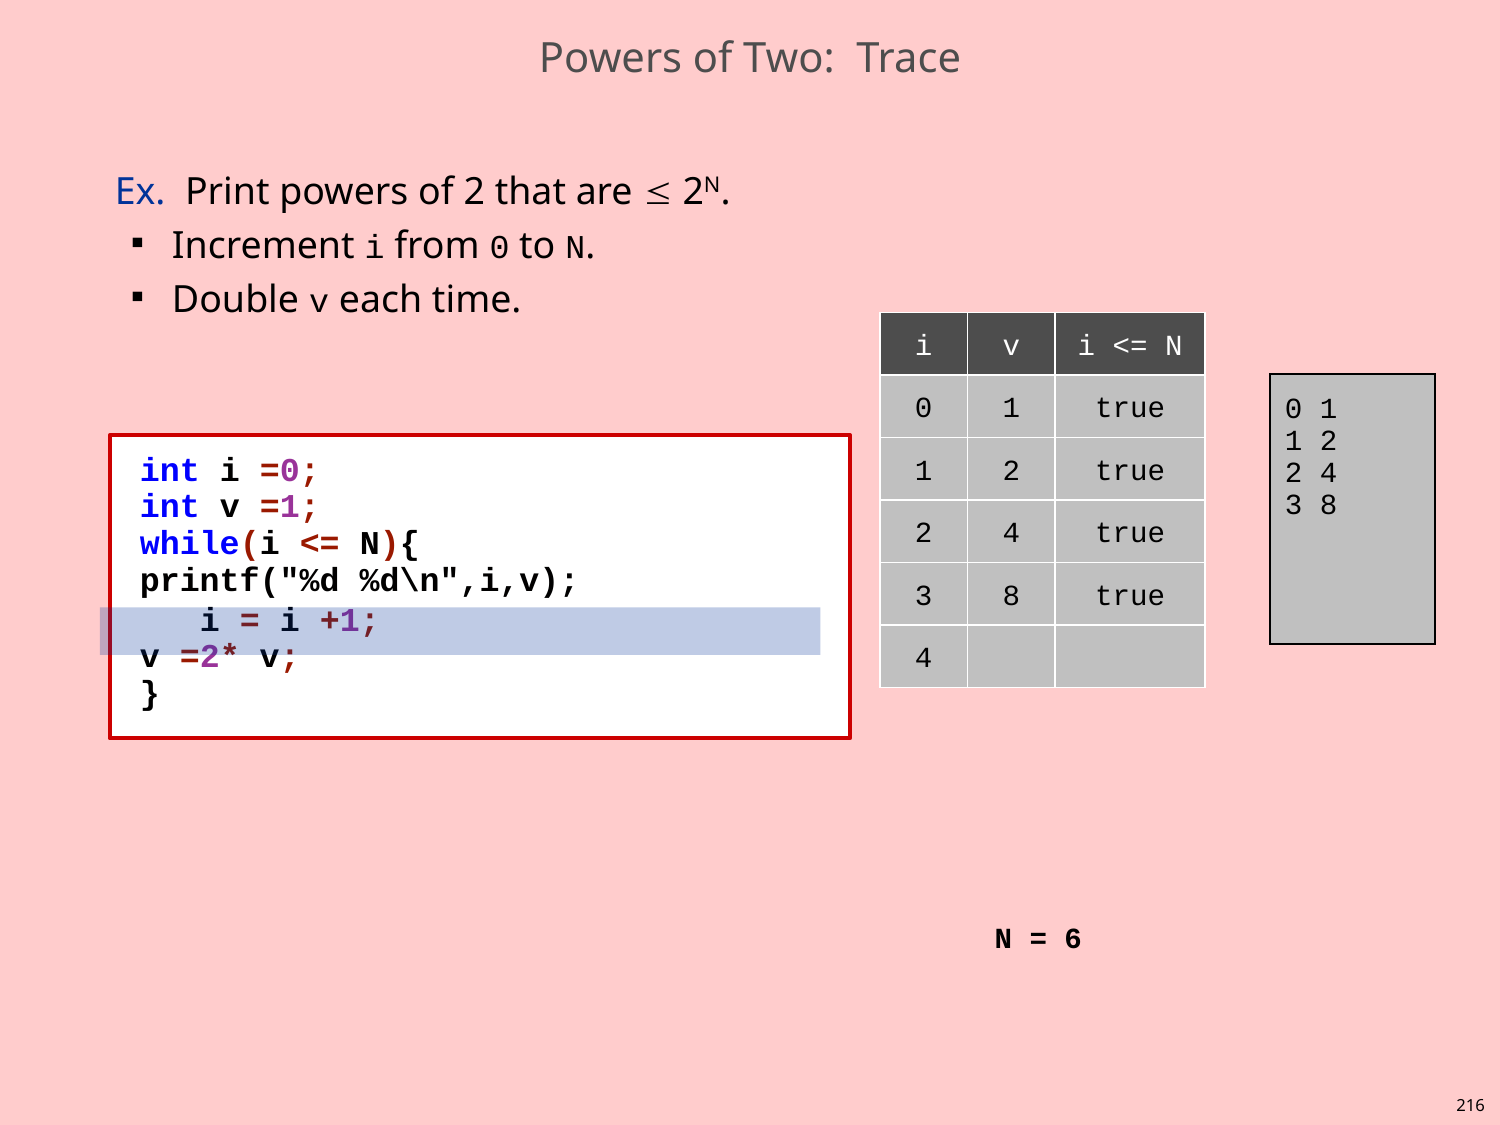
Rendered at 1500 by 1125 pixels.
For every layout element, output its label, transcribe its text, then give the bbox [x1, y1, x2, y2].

text_box 3 [879, 562, 967, 624]
text_box 4 [879, 624, 967, 688]
text_box N = 6 [979, 912, 1098, 963]
text_box 0 [879, 375, 967, 437]
text_box true [1054, 499, 1205, 562]
text_box int i =0; int v =1; while(i <= N){ printf("%d %d\n",i,v); i = i +1; v =2* v; } [108, 433, 852, 740]
text_box 1 [879, 437, 967, 499]
text_box i <= N [1054, 312, 1205, 375]
text_box [99, 607, 821, 655]
text_box 4 [967, 499, 1054, 562]
text_box true [1054, 437, 1205, 499]
text_box 2 [967, 437, 1054, 499]
text_box 1 [967, 375, 1054, 437]
text_box [1054, 624, 1205, 688]
text_box [967, 624, 1054, 688]
text_box v [967, 312, 1054, 375]
list Ex. Print powers of 2 that are  2N. Increment i from 0 to N. Double v each time. [99, 149, 1388, 1038]
text_box true [1054, 562, 1205, 624]
title Powers of Two: Trace [0, 24, 1500, 101]
text_box true [1054, 375, 1205, 437]
text_box 0 1 1 2 2 4 3 8 [1269, 374, 1436, 644]
text_box 2 [879, 499, 967, 562]
text_box 8 [967, 562, 1054, 624]
text_box i [879, 312, 967, 375]
slide_number 216 [1187, 1087, 1500, 1125]
